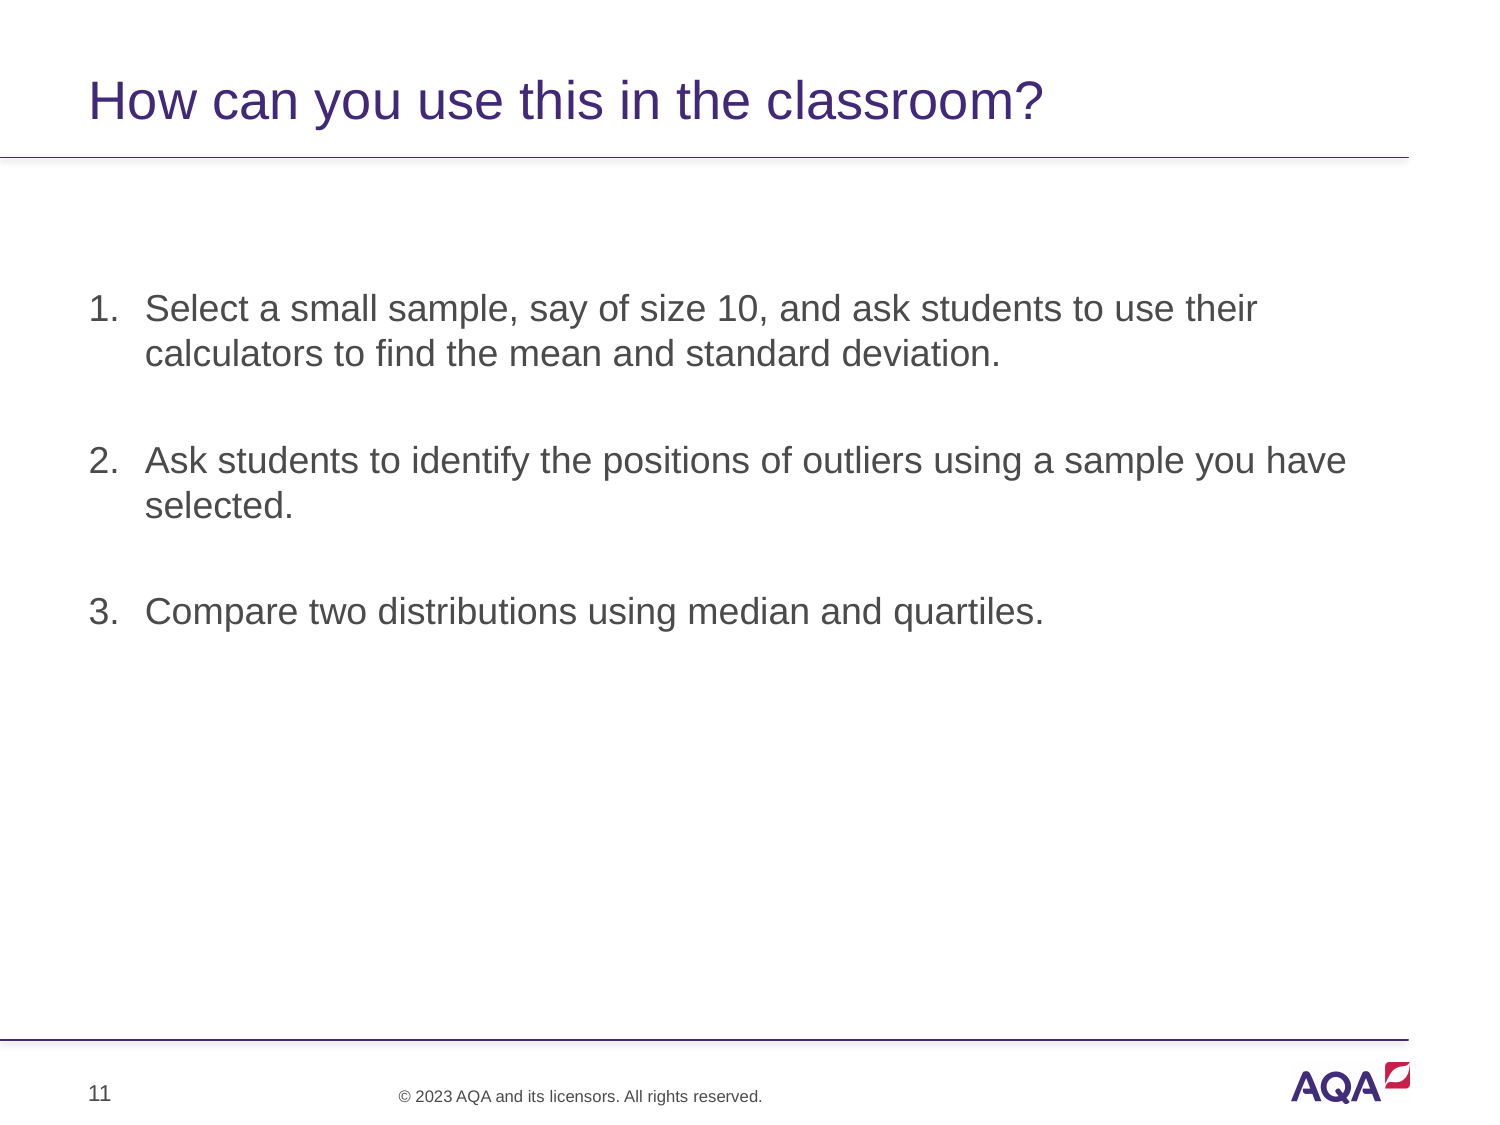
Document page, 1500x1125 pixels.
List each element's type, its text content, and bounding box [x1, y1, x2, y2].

title How can you use this in the classroom? [88, 72, 1409, 144]
footer © 2023 AQA and its licensors. All rights reserved. [249, 1084, 764, 1124]
text_box Select a small sample, say of size 10, and ask students to use their calculators to find the mean and standard deviation. Ask students to identify the positions of outliers using a sample you have selected. Compare two distributions using median and quartiles. [88, 283, 1409, 1007]
slide_number 11 [72, 1062, 188, 1123]
picture [1291, 1062, 1410, 1104]
